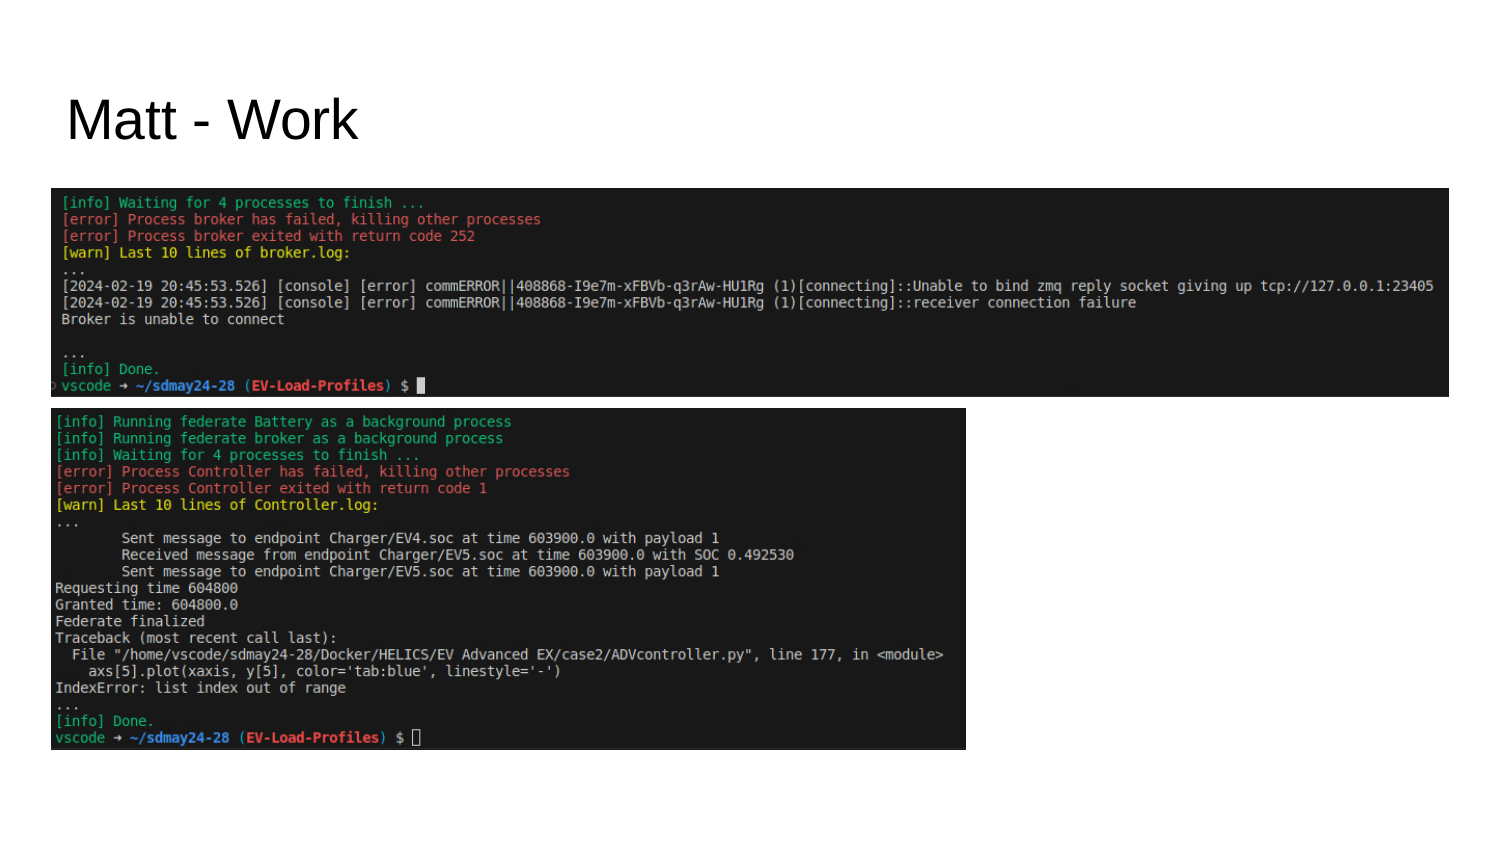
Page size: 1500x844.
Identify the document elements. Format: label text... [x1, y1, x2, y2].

picture [50, 188, 1450, 397]
picture [50, 408, 966, 750]
title Matt - Work [51, 72, 1449, 167]
